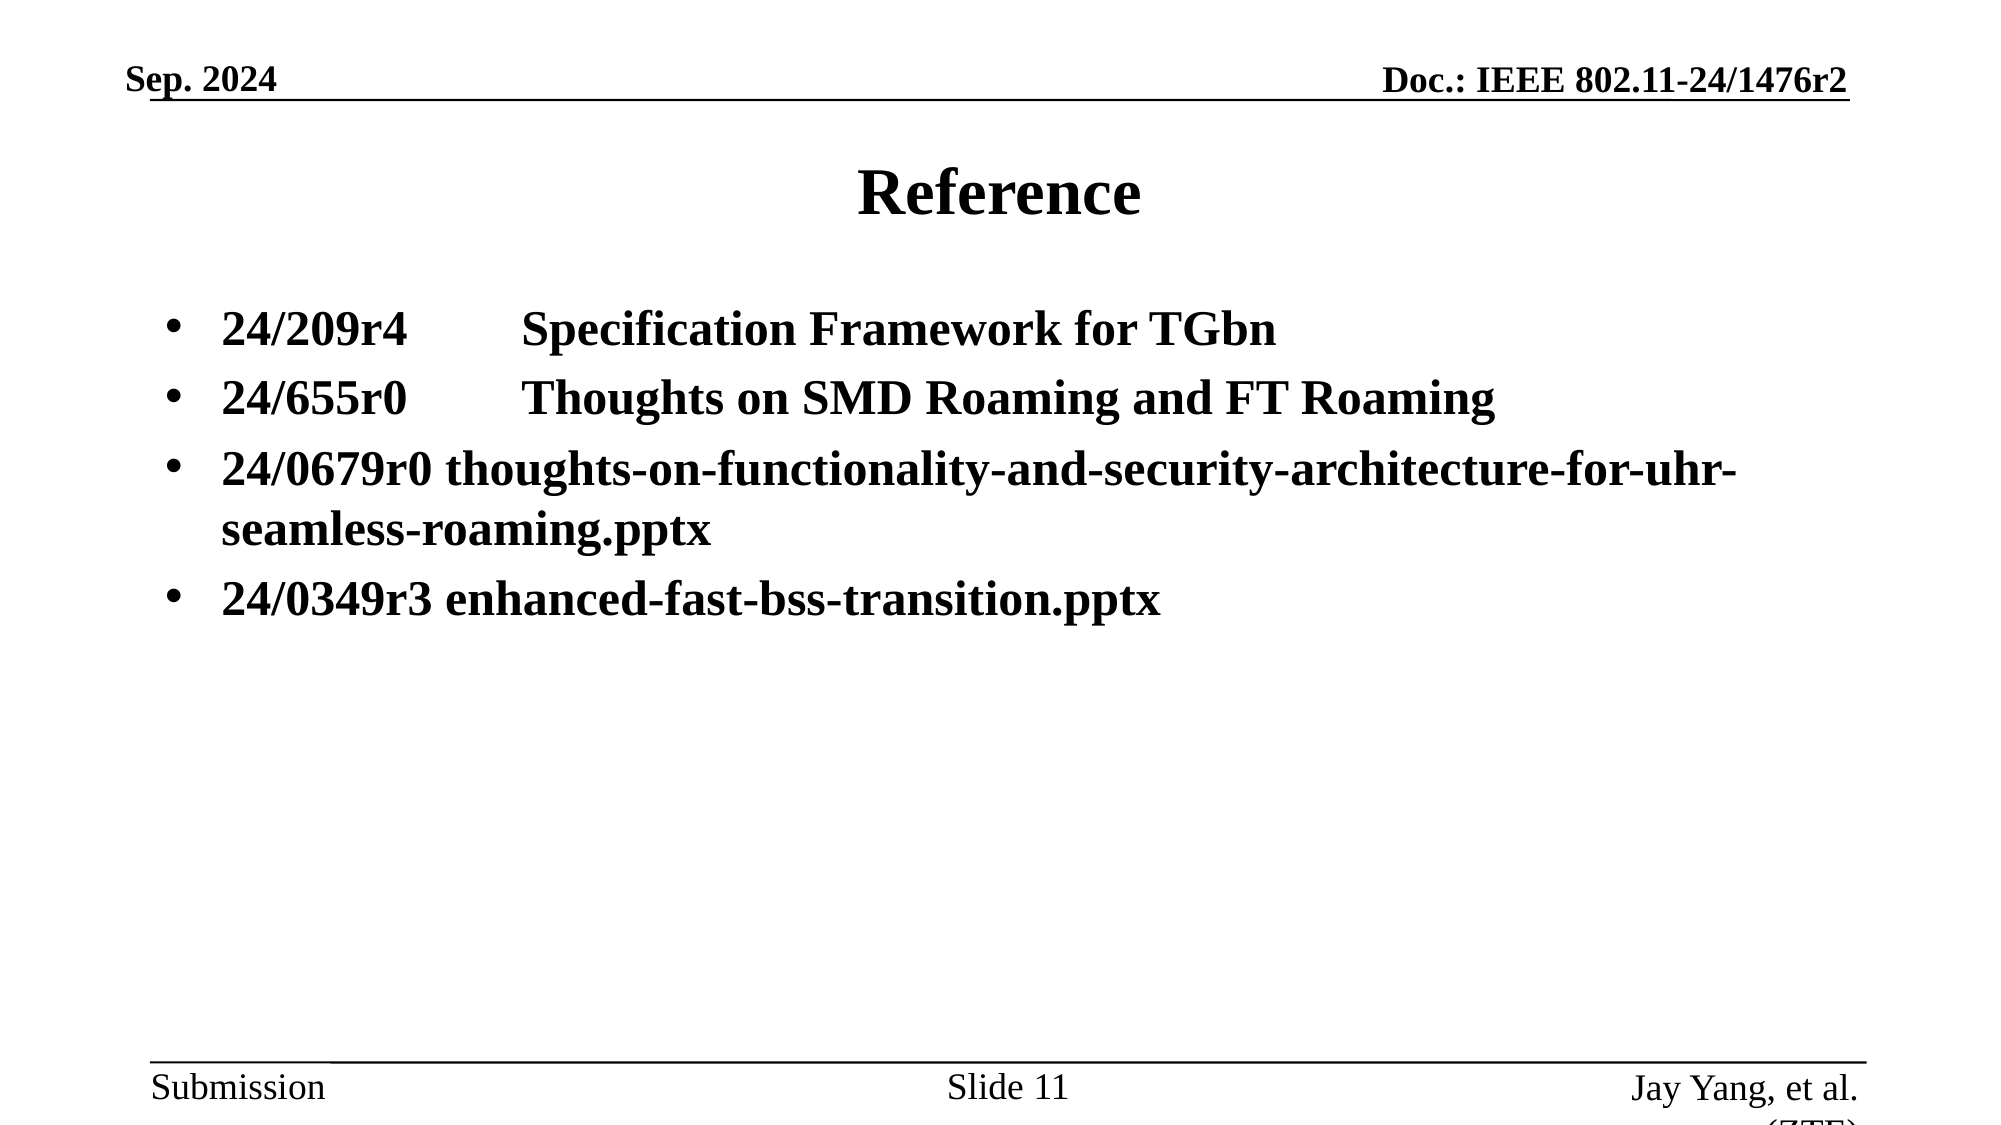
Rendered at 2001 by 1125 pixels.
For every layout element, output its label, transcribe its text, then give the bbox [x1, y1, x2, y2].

list 24/209r4 Specification Framework for TGbn 24/655r0 Thoughts on SMD Roaming and FT Roaming 24/0679r0 thoughts-on-functionality-and-security-architecture-for-uhr-seamless-roaming.pptx 24/0349r3 enhanced-fast-bss-transition.pptx [149, 287, 1851, 1038]
title Reference [149, 112, 1851, 263]
footer Jay Yang, et al. (ZTE) [1529, 1062, 1860, 1109]
slide_number Slide [942, 1061, 1075, 1108]
